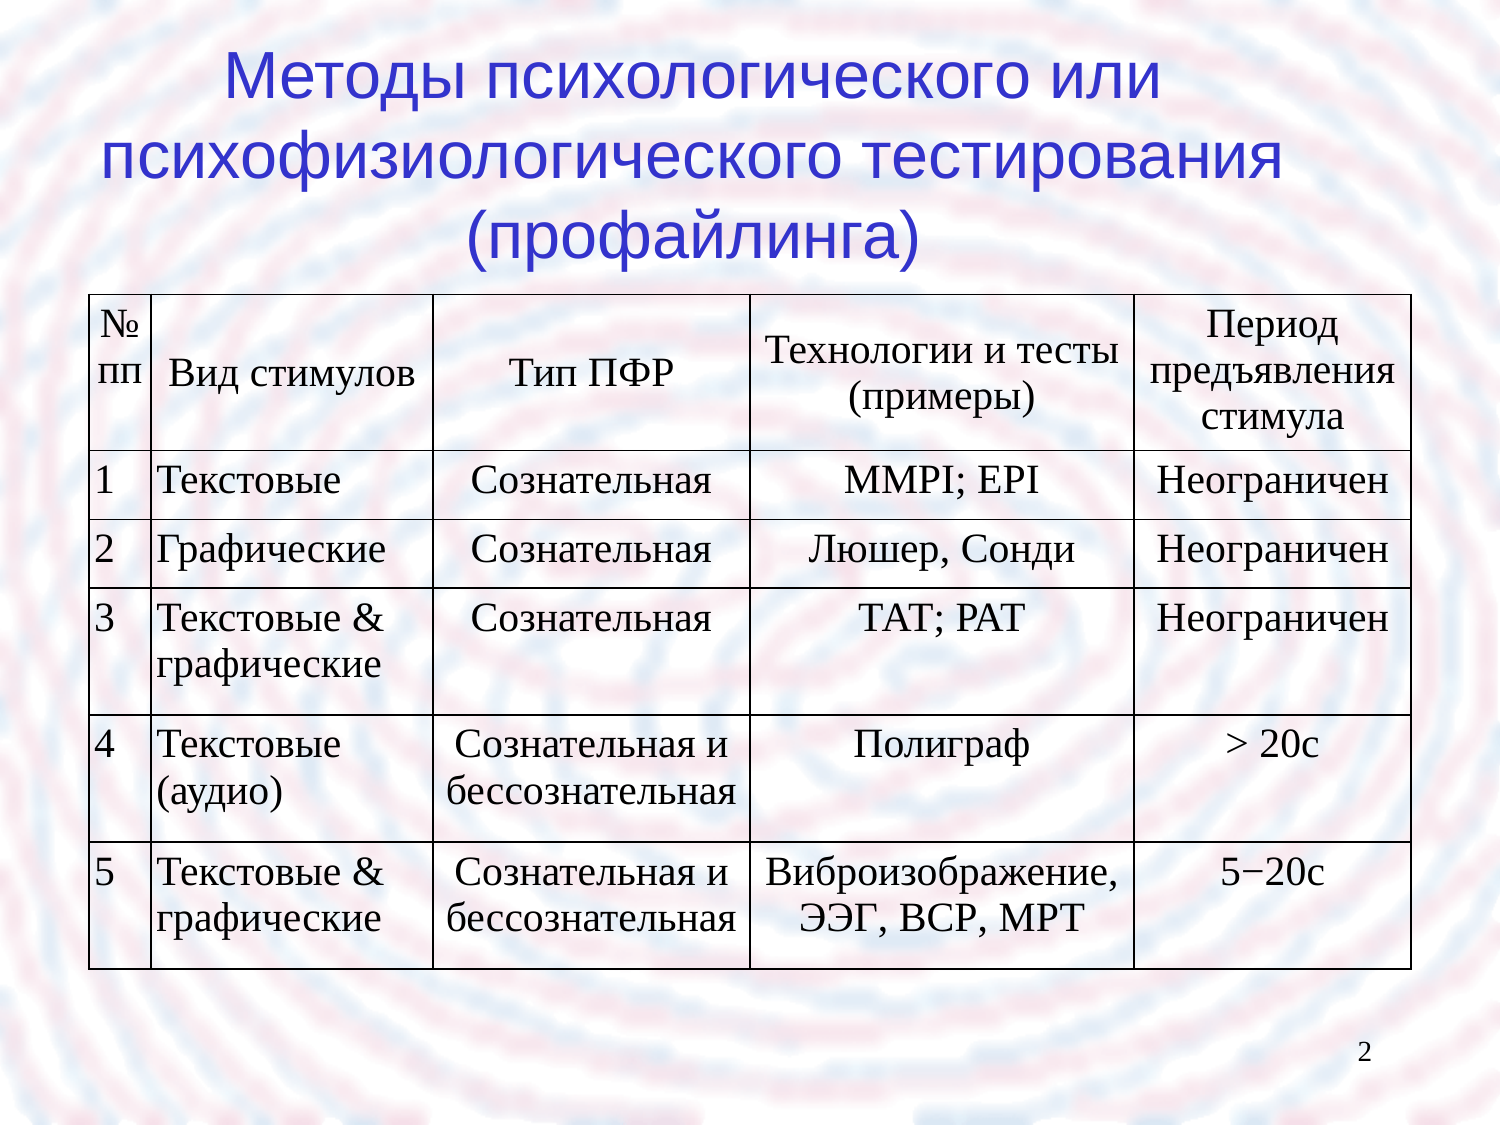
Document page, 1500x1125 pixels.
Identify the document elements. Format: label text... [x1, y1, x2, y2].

table_cell Сознательная [434, 451, 749, 519]
table_cell Неограничен [1135, 589, 1410, 714]
table_cell Неограничен [1135, 451, 1410, 519]
table_cell 2 [90, 520, 150, 587]
table_header Тип ПФР [434, 295, 749, 450]
table_cell Сознательная и бессознательная [434, 843, 749, 968]
table_cell > 20c [1135, 716, 1410, 841]
table_cell MMPI; EPI [751, 451, 1133, 519]
table_cell Текстовые (аудио) [152, 716, 432, 841]
table_header № пп [90, 295, 150, 450]
table_cell Графические [152, 520, 432, 587]
table_cell 4 [90, 716, 150, 841]
slide_number 2 [1074, 1024, 1388, 1101]
table_cell Сознательная и бессознательная [434, 716, 749, 841]
table_cell Текстовые [152, 451, 432, 519]
table_cell Полиграф [751, 716, 1133, 841]
table_cell Сознательная [434, 589, 749, 714]
table_cell Люшер, Сонди [751, 520, 1133, 587]
text_box Методы психологического или психофизиологического тестирования (профайлинга) [32, 24, 1355, 280]
table_header Период предъявления стимула [1135, 295, 1410, 450]
table_header Вид стимулов [152, 295, 432, 450]
table_cell 5 [90, 843, 150, 968]
table_header Технологии и тесты (примеры) [751, 295, 1133, 450]
table_cell Текстовые & графические [152, 843, 432, 968]
table_cell 1 [90, 451, 150, 519]
table_cell Виброизображение, ЭЭГ, ВСР, МРТ [751, 843, 1133, 968]
table_cell Сознательная [434, 520, 749, 587]
table_cell Текстовые & графические [152, 589, 432, 714]
table_cell ТАТ; РАТ [751, 589, 1133, 714]
table_cell 3 [90, 589, 150, 714]
picture [0, 0, 1500, 1125]
table_cell Неограничен [1135, 520, 1410, 587]
table_cell 5−20c [1135, 843, 1410, 968]
